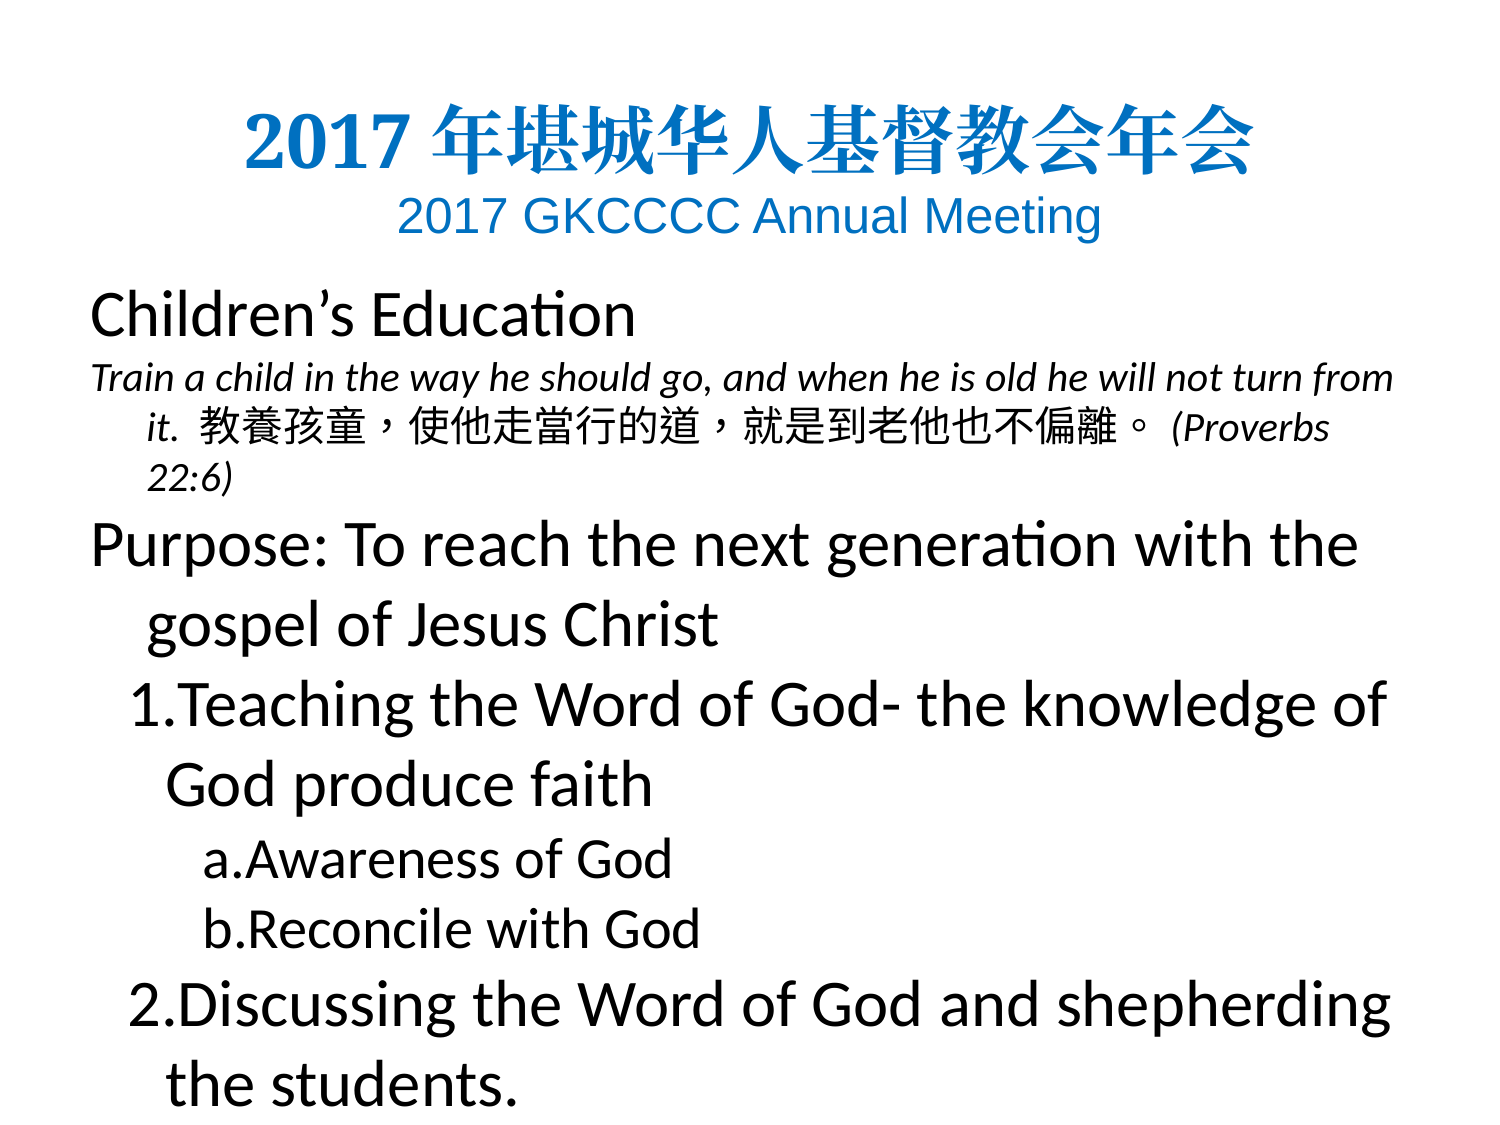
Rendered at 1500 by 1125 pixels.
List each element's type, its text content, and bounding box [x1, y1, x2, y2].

title 2017年堪城华人基督教会年会 2017 GKCCCC Annual Meeting [75, 87, 1425, 250]
list Children’s Education Train a child in the way he should go, and when he is old he will not turn from it. 教養孩童，使他走當行的道，就是到老他也不偏離。(Proverbs 22:6) Purpose: To reach the next generation with the gospel of Jesus Christ Teaching the Word of God- the knowledge of God produce faith Awareness of God Reconcile with God Discussing the Word of God and shepherding the students. Daily connection with God through reading the Bible and prayer Become a follower of Christ through personal encounter with God [75, 262, 1425, 1100]
